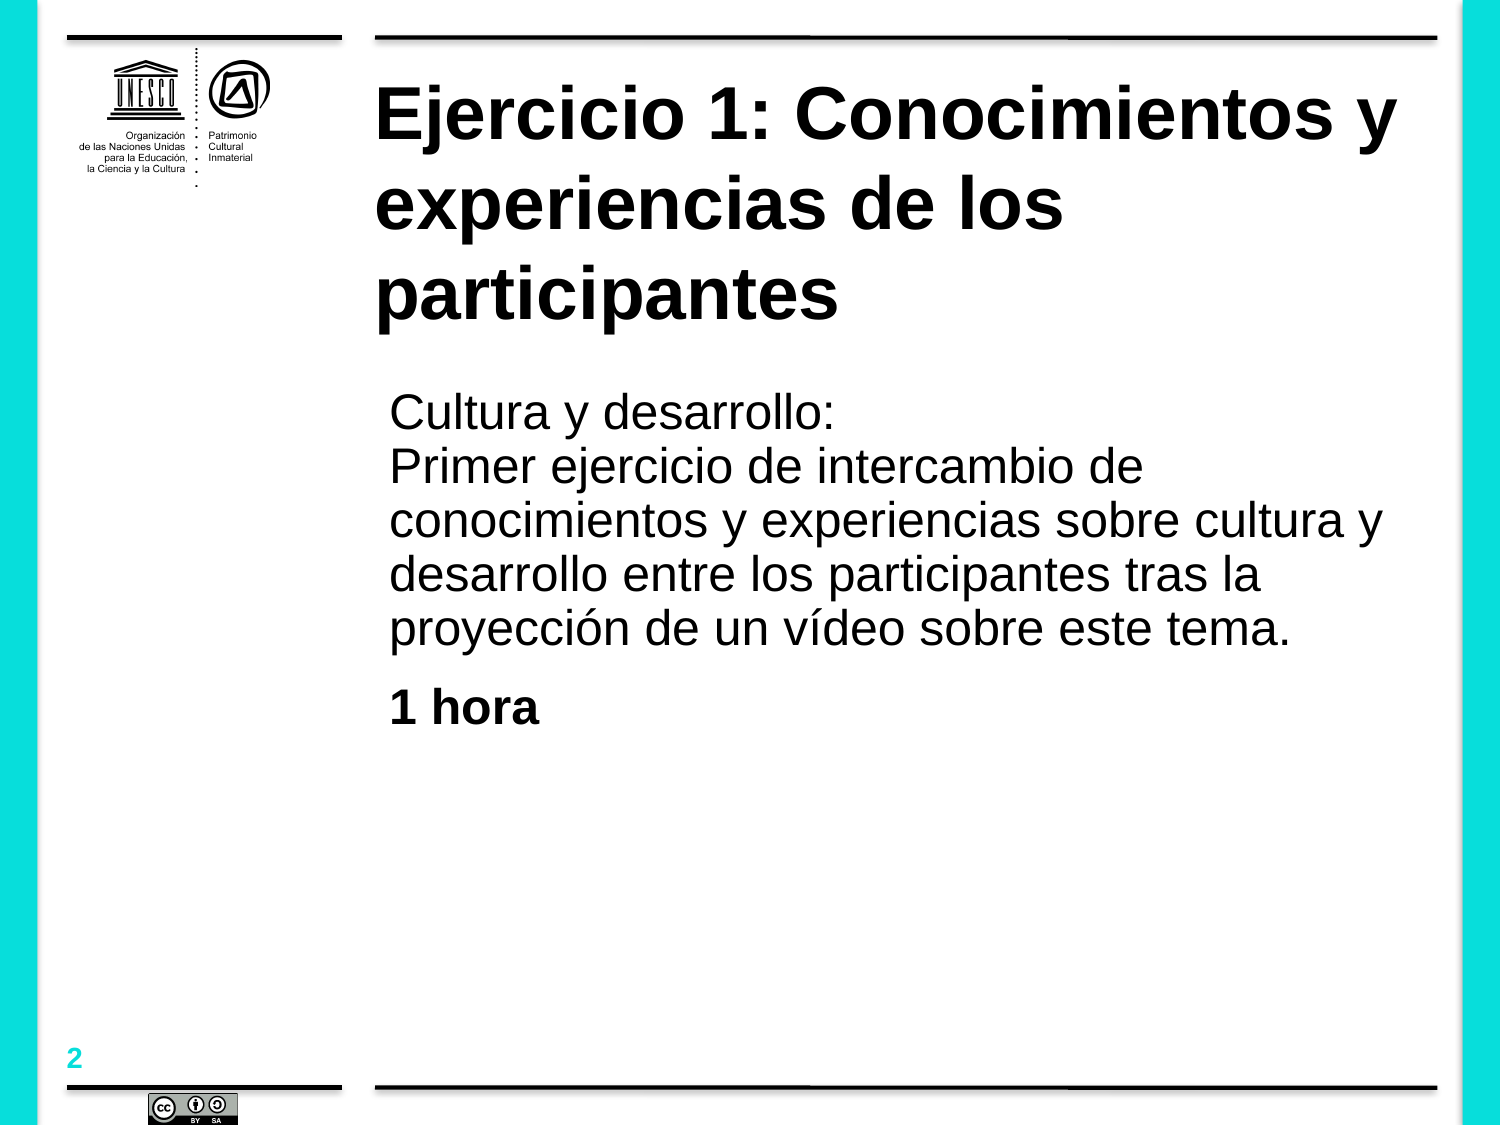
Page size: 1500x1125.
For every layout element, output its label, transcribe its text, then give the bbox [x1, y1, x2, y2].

picture [79, 48, 270, 187]
text_box Cultura y desarrollo: Primer ejercicio de intercambio de conocimientos y experiencias sobre cultura y desarrollo entre los participantes tras la proyección de un vídeo sobre este tema. 1 hora [374, 378, 1437, 743]
title Ejercicio 1: Conocimientos y experiencias de los participantes [374, 64, 1469, 337]
picture [148, 1093, 238, 1125]
